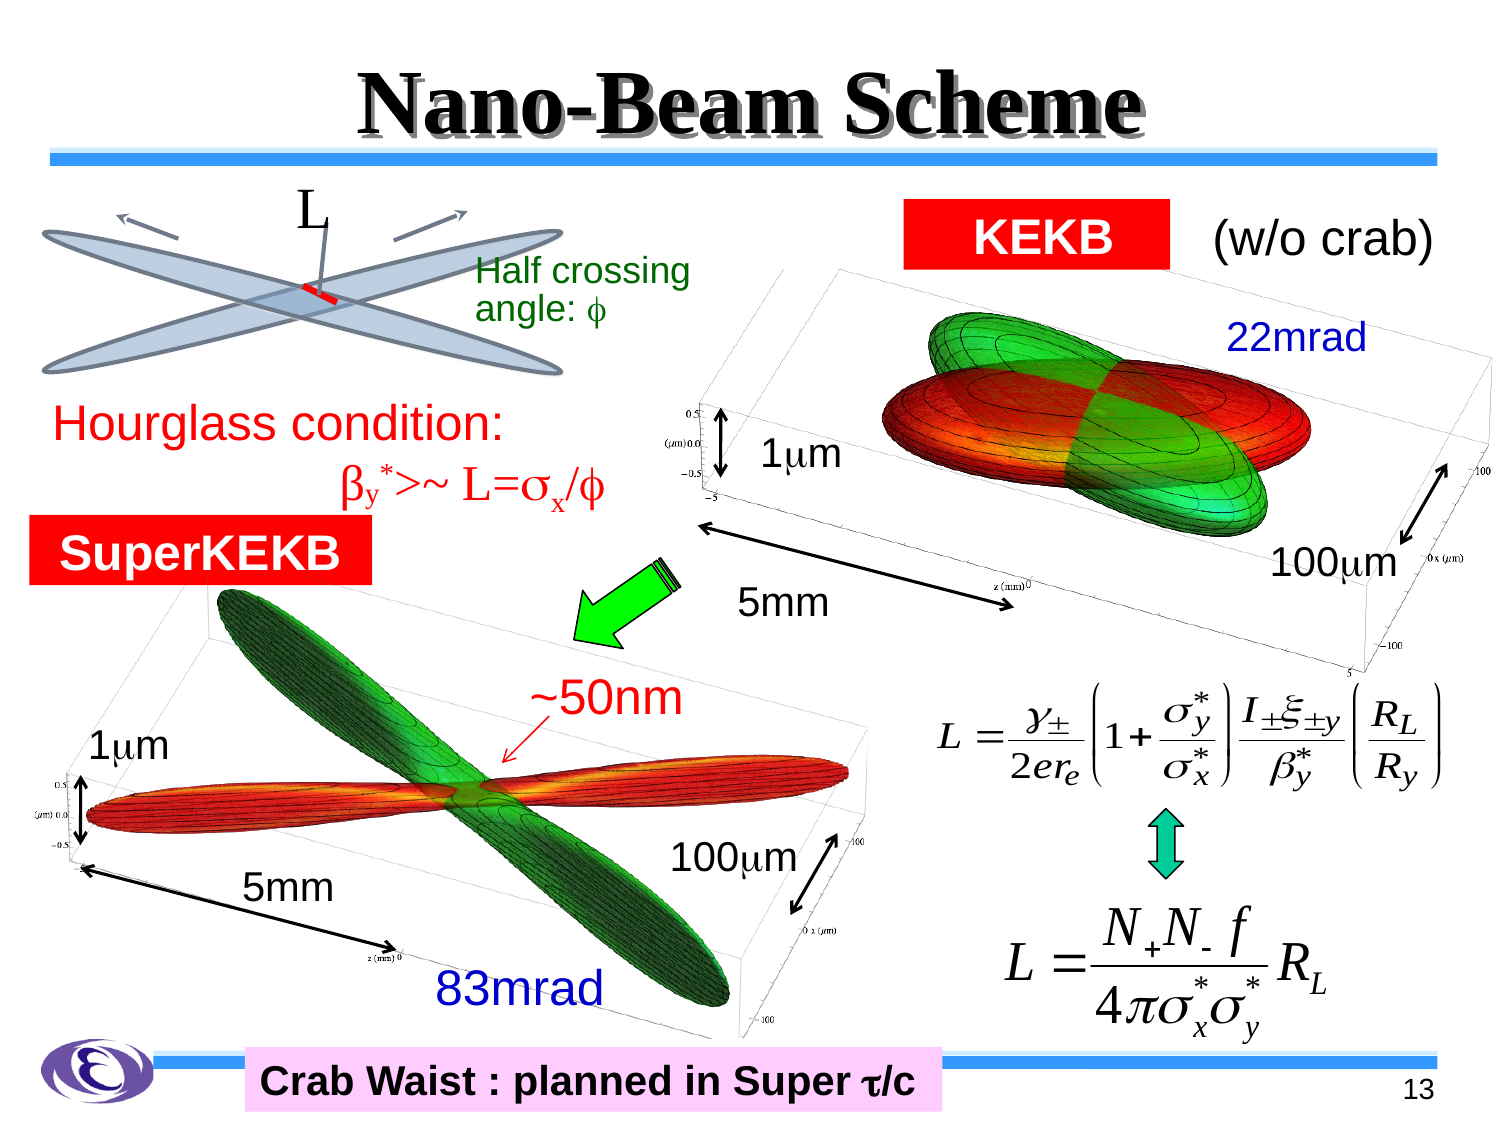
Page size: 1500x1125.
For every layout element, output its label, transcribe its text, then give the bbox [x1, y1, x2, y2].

picture [34, 269, 1494, 1106]
text_box Half crossing angle: f [460, 246, 707, 337]
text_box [913, 679, 1466, 797]
text_box SuperKEKB [29, 514, 373, 580]
title Nano-Beam Scheme [111, 24, 1388, 171]
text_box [697, 525, 1015, 608]
slide_number 13 [1099, 1034, 1451, 1113]
text_box [1148, 808, 1184, 879]
text_box Crab Waist : planned in Super t/c [244, 1046, 943, 1112]
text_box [772, 850, 856, 898]
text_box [501, 715, 550, 764]
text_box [79, 867, 397, 951]
text_box (w/o crab) [1197, 197, 1450, 267]
text_box Hourglass condition: βy*>~ L=sx/f [52, 390, 606, 519]
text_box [1382, 480, 1466, 528]
text_box KEKB [903, 199, 1171, 267]
text_box [637, 558, 659, 574]
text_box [34, 169, 571, 318]
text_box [995, 895, 1337, 1051]
